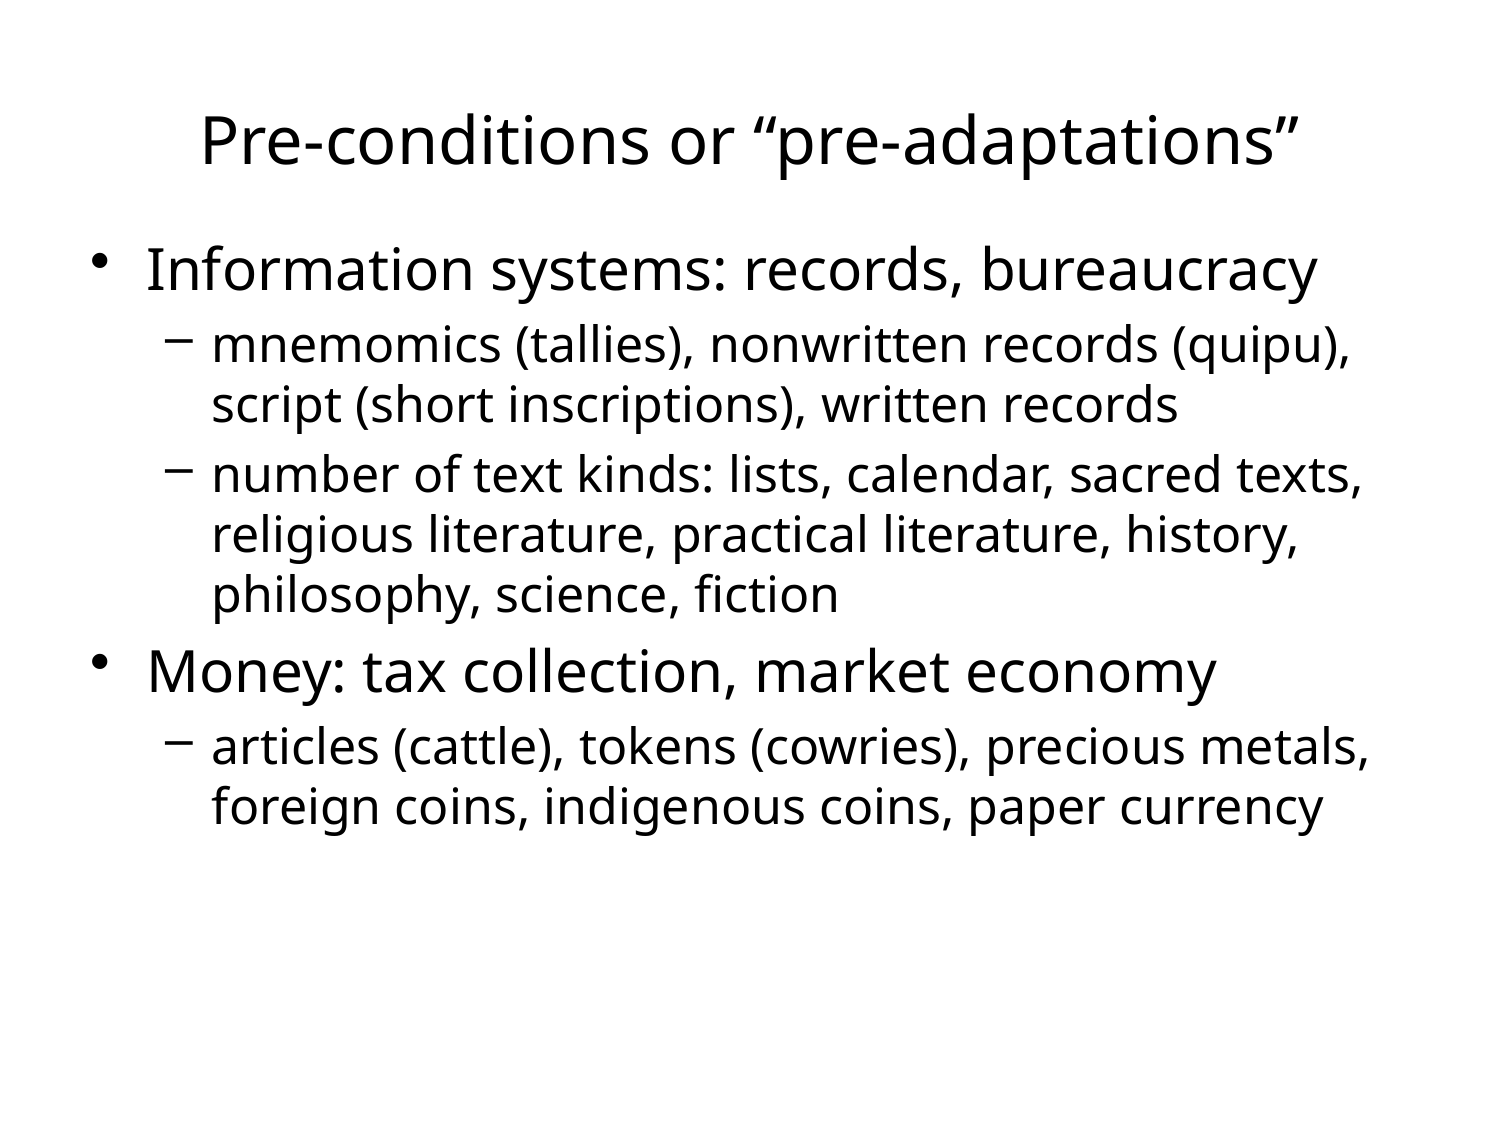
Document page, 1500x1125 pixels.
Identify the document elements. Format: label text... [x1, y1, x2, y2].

title Pre-conditions or “pre-adaptations” [37, 62, 1463, 213]
list Information systems: records, bureaucracy mnemomics (tallies), nonwritten records (quipu), script (short inscriptions), written records number of text kinds: lists, calendar, sacred texts, religious literature, practical literature, history, philosophy, science, fiction Money: tax collection, market economy articles (cattle), tokens (cowries), precious metals, foreign coins, indigenous coins, paper currency [74, 224, 1463, 1076]
